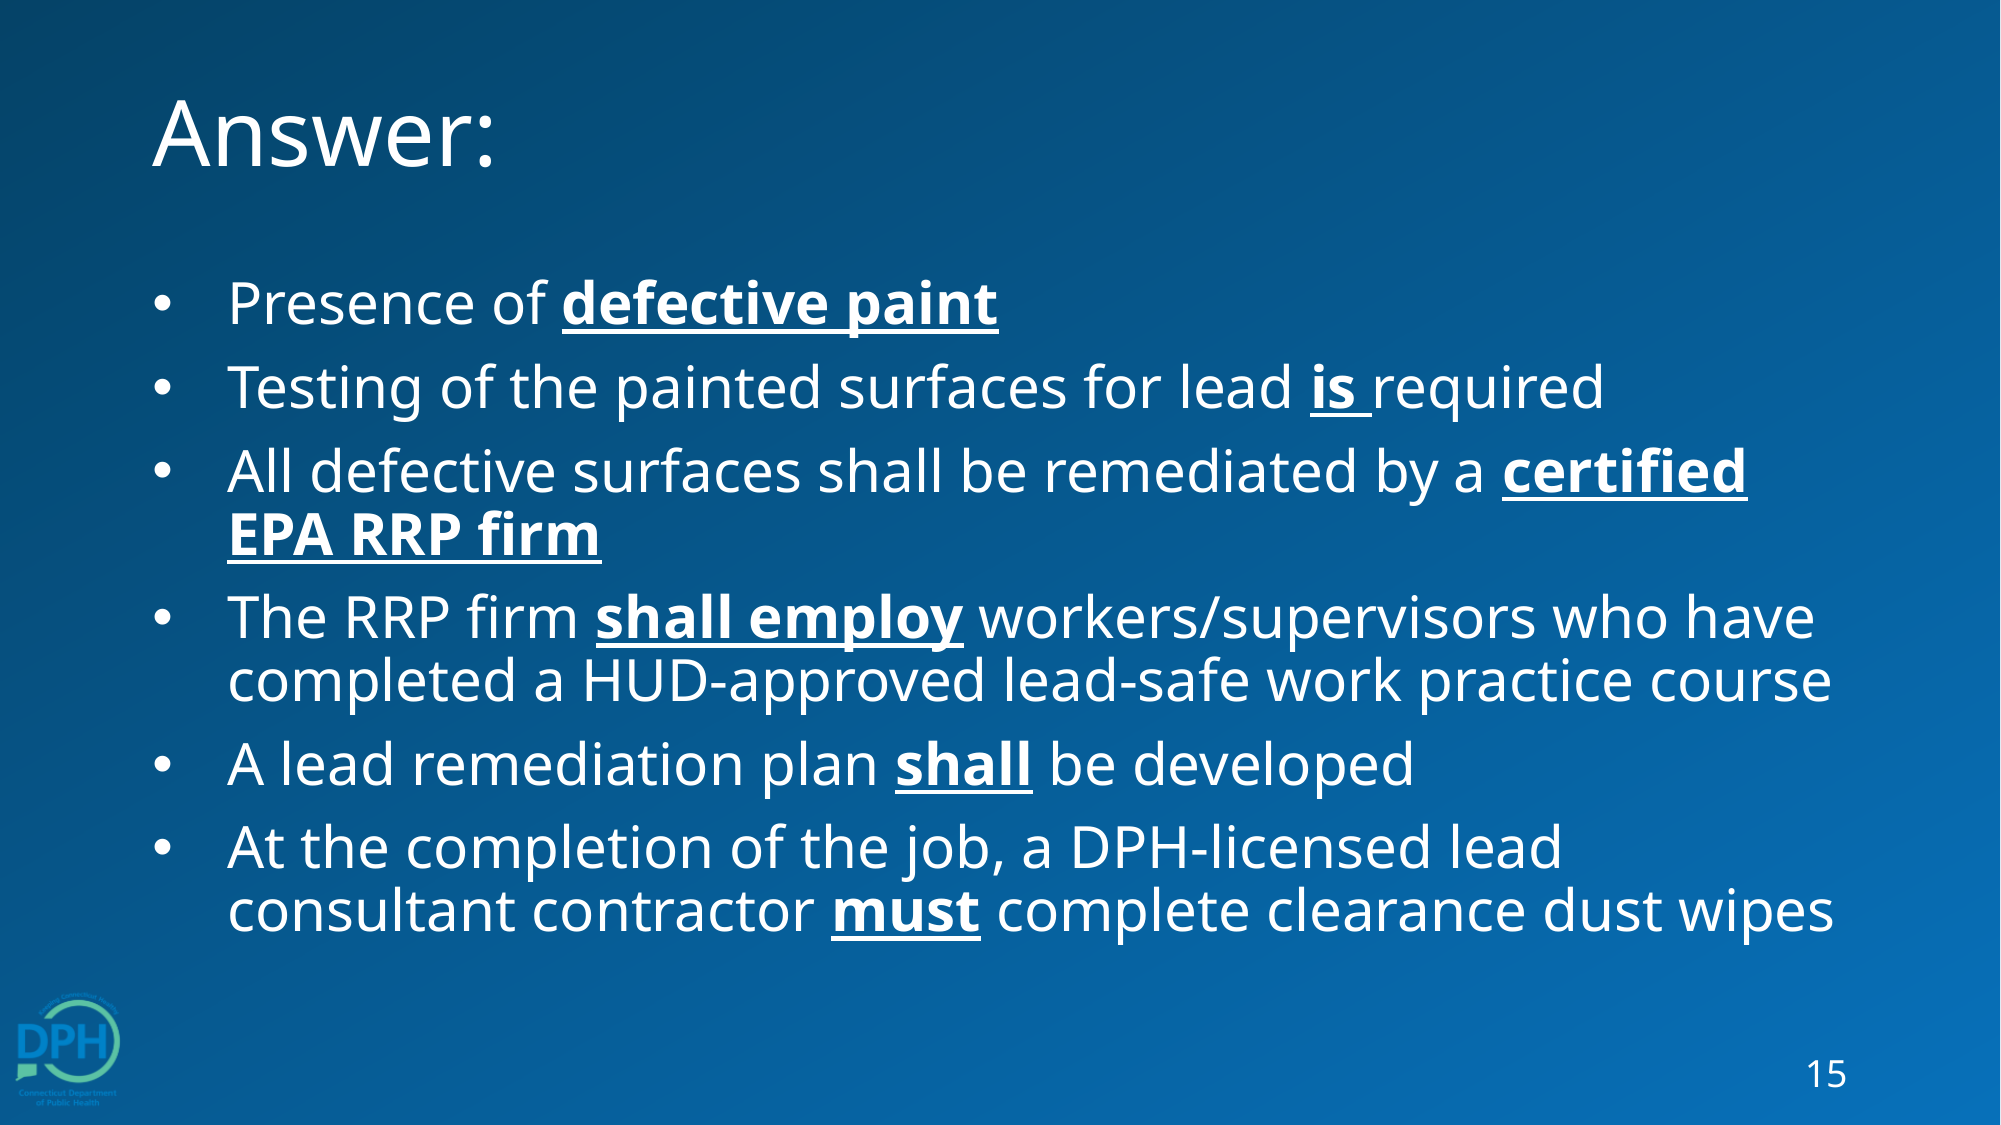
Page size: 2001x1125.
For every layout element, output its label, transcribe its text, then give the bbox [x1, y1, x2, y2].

title Answer: [137, 27, 1863, 246]
list Presence of defective paint Testing of the painted surfaces for lead is required All defective surfaces shall be remediated by a certified EPA RRP firm The RRP firm shall employ workers/supervisors who have completed a HUD-approved lead-safe work practice course A lead remediation plan shall be developed At the completion of the job, a DPH-licensed lead consultant contractor must complete clearance dust wipes [137, 267, 1863, 1009]
slide_number 15 [1412, 1042, 1863, 1103]
picture [0, 0, 2001, 1125]
